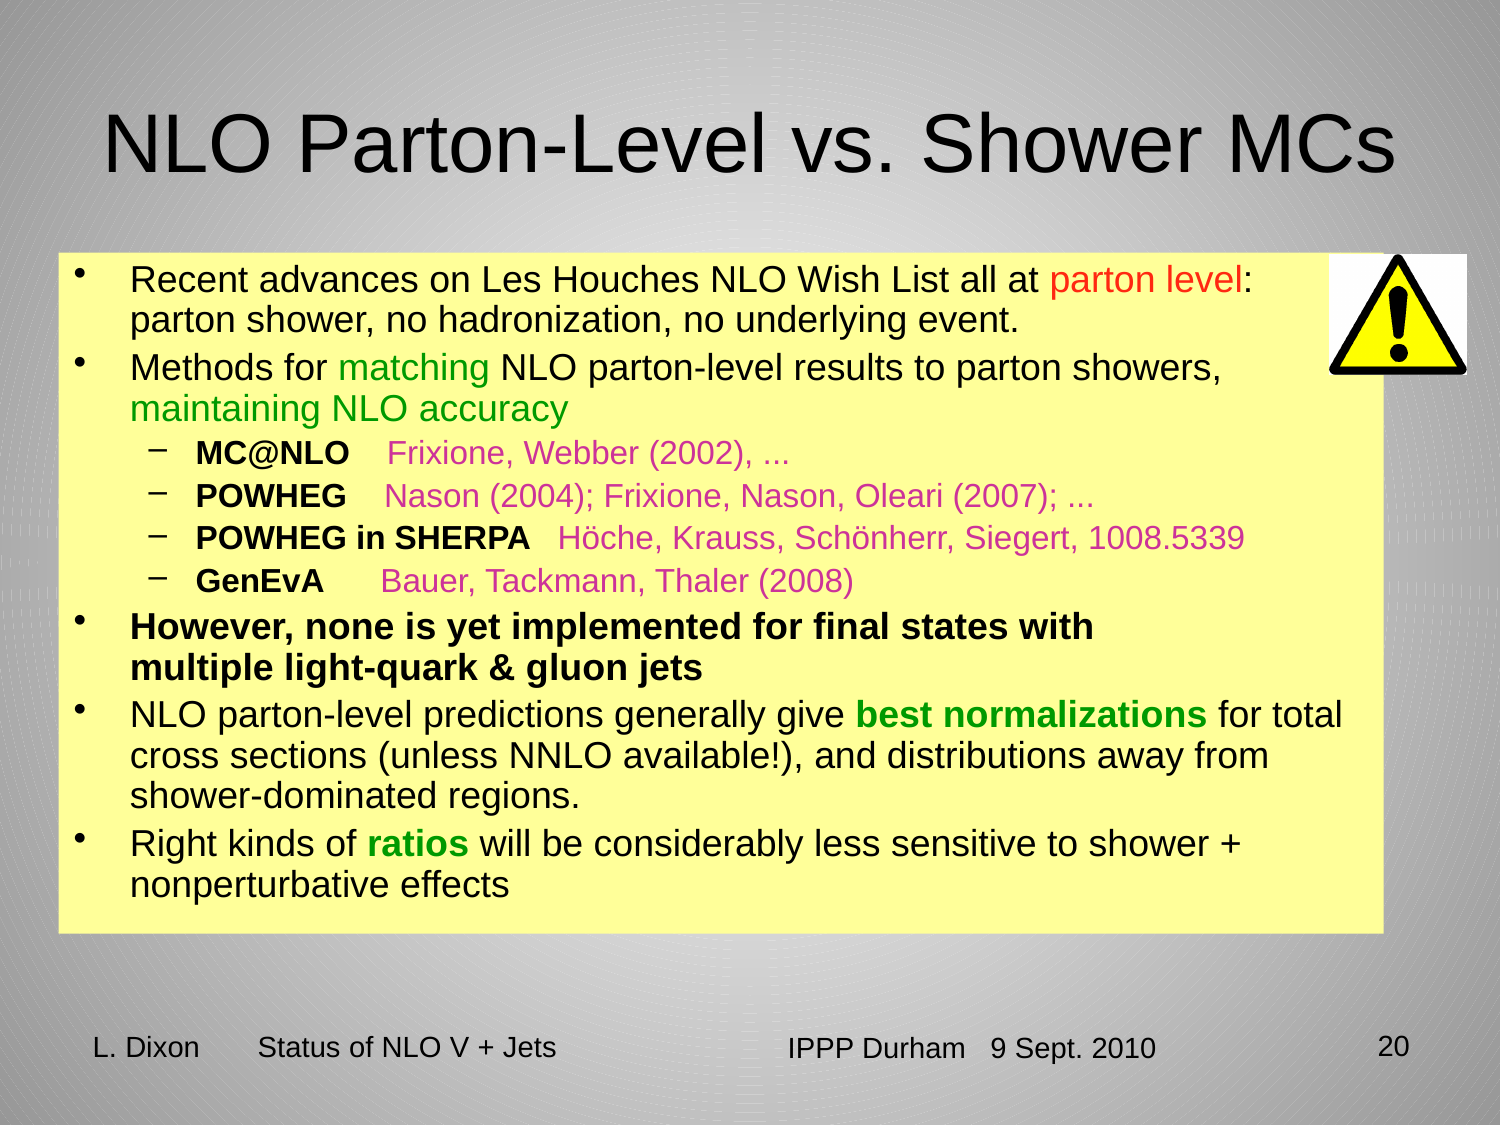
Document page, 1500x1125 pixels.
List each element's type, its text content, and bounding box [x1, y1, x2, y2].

footer L. Dixon Status of NLO V + Jets [77, 1020, 772, 1093]
title NLO Parton-Level vs. Shower MCs [74, 44, 1426, 233]
list Recent advances on Les Houches NLO Wish List all at parton level: no parton shower, no hadronization, no underlying event. Methods for matching NLO parton-level results to parton showers, maintaining NLO accuracy MC@NLO Frixione, Webber (2002), ... POWHEG Nason (2004); Frixione, Nason, Oleari (2007); ... POWHEG in SHERPA Höche, Krauss, Schönherr, Siegert, 1008.5339 GenEvA Bauer, Tackmann, Thaler (2008) However, none is yet implemented for final states with multiple light-quark & gluon jets NLO parton-level predictions generally give best normalizations for total cross sections (unless NNLO available!), and distributions away from shower-dominated regions. Right kinds of ratios will be considerably less sensitive to shower + nonperturbative effects [58, 252, 1384, 934]
slide_number 20 [1238, 1019, 1426, 1099]
picture [1329, 254, 1467, 375]
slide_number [772, 1021, 1238, 1093]
